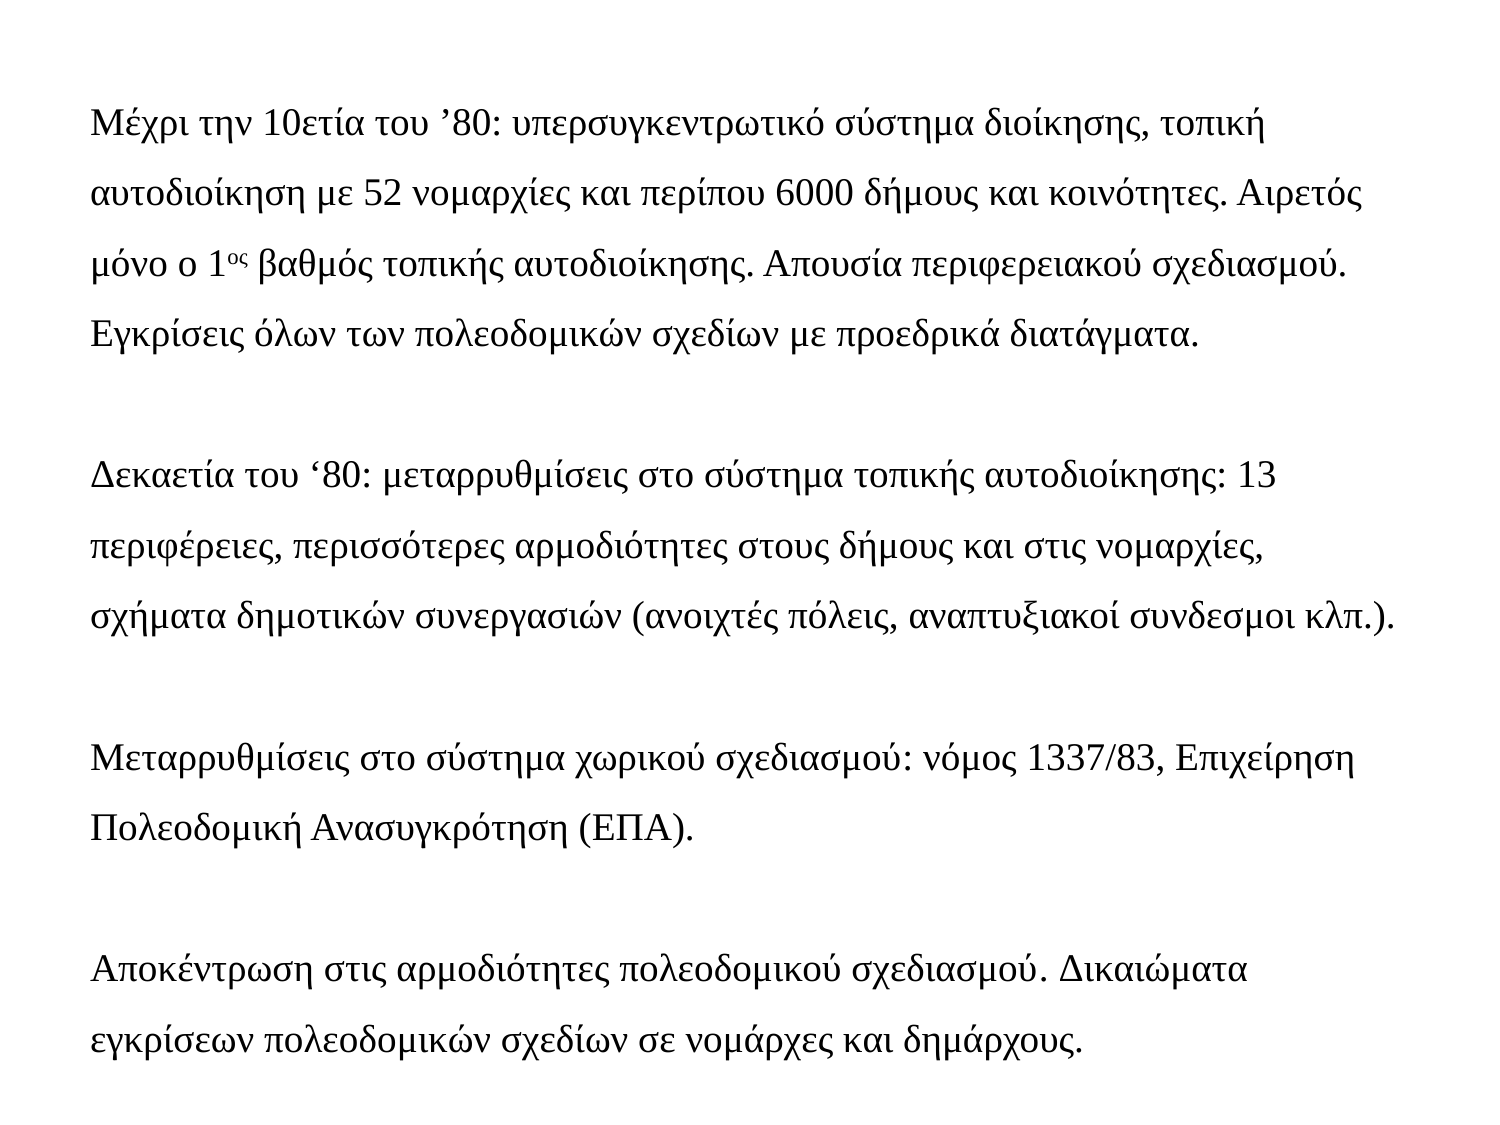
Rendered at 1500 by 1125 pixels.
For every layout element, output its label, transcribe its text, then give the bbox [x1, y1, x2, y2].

title Μέχρι την 10ετία του ’80: υπερσυγκεντρωτικό σύστημα διοίκησης, τοπική αυτοδιοίκηση με 52 νομαρχίες και περίπου 6000 δήμους και κοινότητες. Αιρετός μόνο ο 1ος βαθμός τοπικής αυτοδιοίκησης. Απουσία περιφερειακού σχεδιασμού. Εγκρίσεις όλων των πολεοδομικών σχεδίων με προεδρικά διατάγματα. Δεκαετία του ‘80: μεταρρυθμίσεις στο σύστημα τοπικής αυτοδιοίκησης: 13 περιφέρειες, περισσότερες αρμοδιότητες στους δήμους και στις νομαρχίες, σχήματα δημοτικών συνεργασιών (ανοιχτές πόλεις, αναπτυξιακοί συνδεσμοι κλπ.). Μεταρρυθμίσεις στο σύστημα χωρικού σχεδιασμού: νόμος 1337/83, Επιχείρηση Πολεοδομική Ανασυγκρότηση (ΕΠΑ). Αποκέντρωση στις αρμοδιότητες πολεοδομικού σχεδιασμού. Δικαιώματα εγκρίσεων πολεοδομικών σχεδίων σε νομάρχες και δημάρχους. [75, 45, 1425, 1088]
